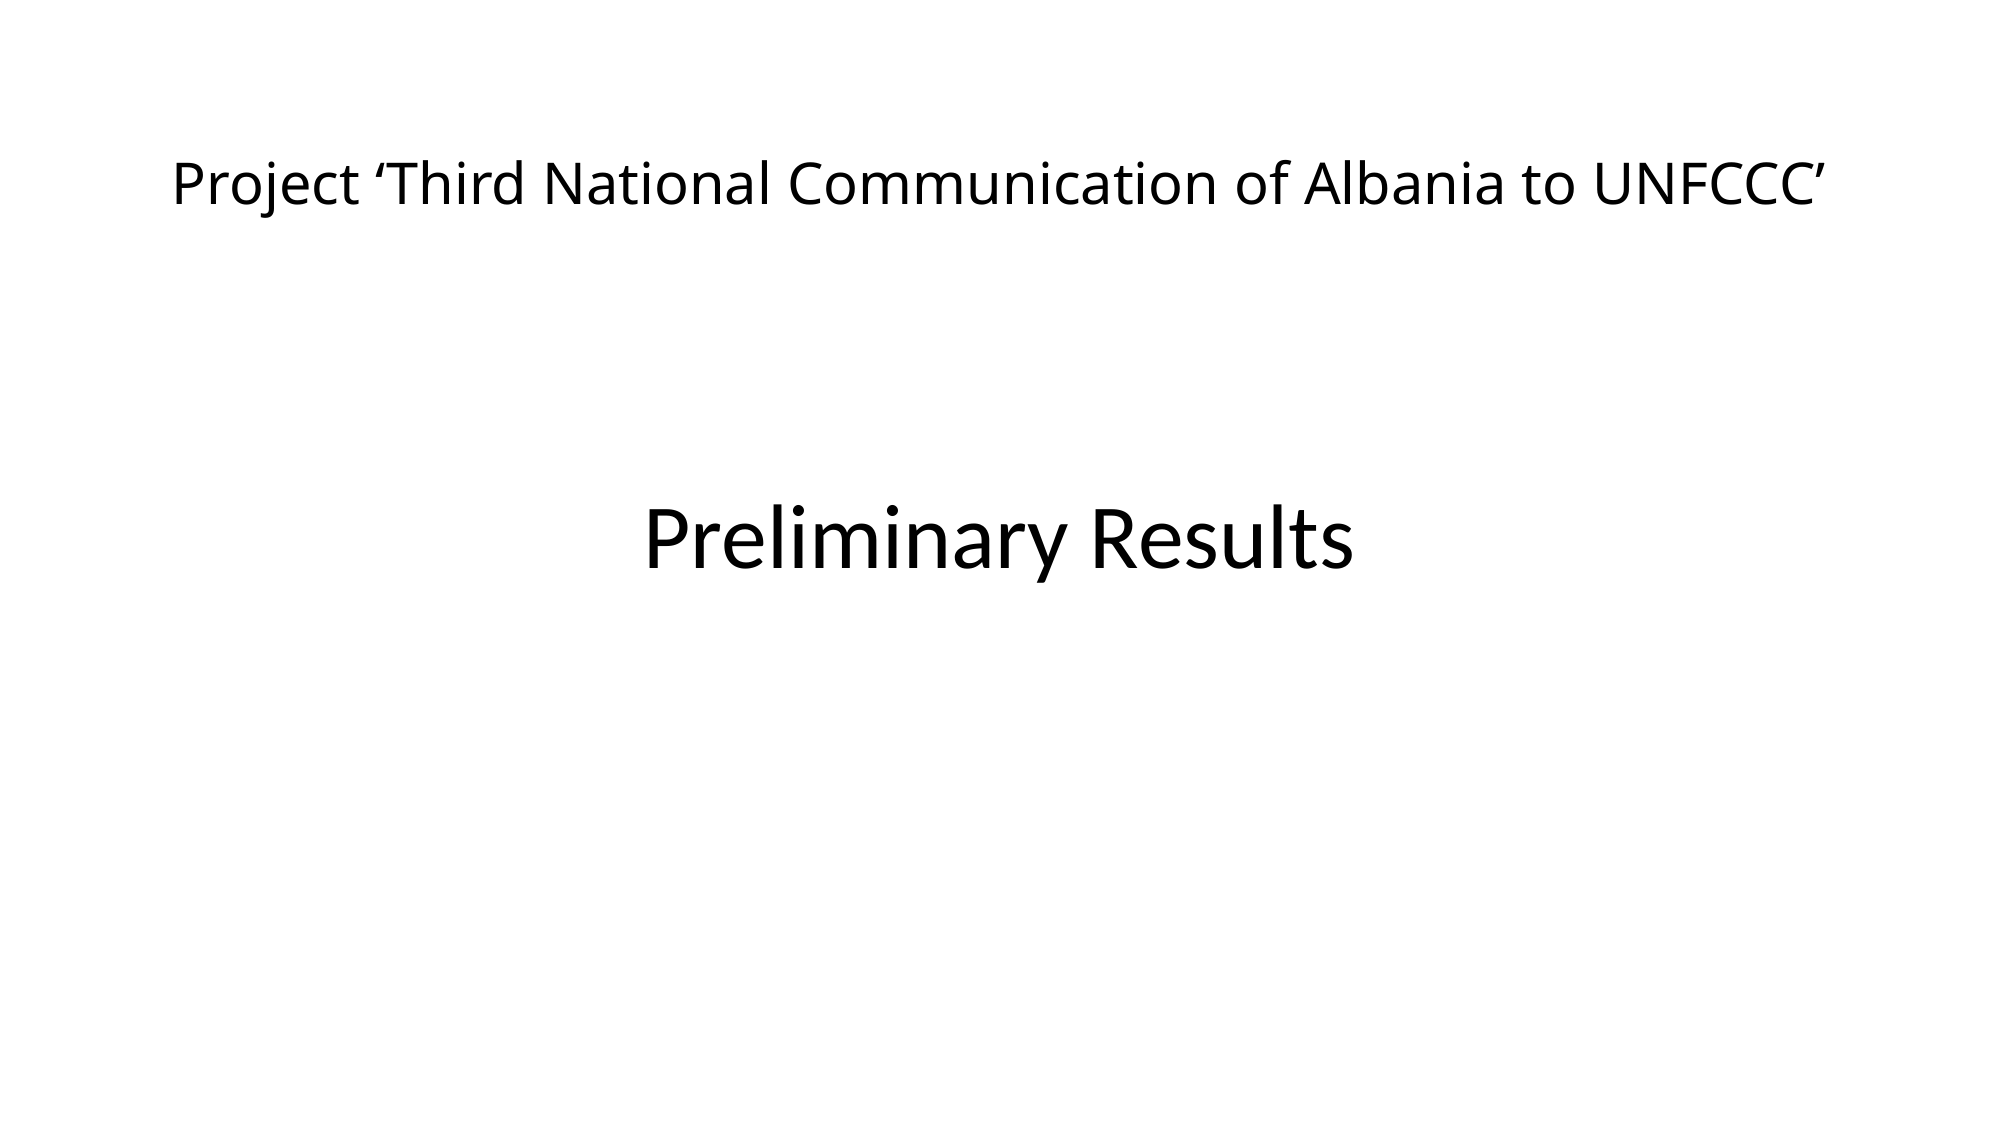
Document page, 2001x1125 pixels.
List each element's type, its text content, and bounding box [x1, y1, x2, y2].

subtitle Preliminary Results [249, 400, 1750, 997]
title Project ‘Third National Communication of Albania to UNFCCC’ [0, 111, 2000, 225]
